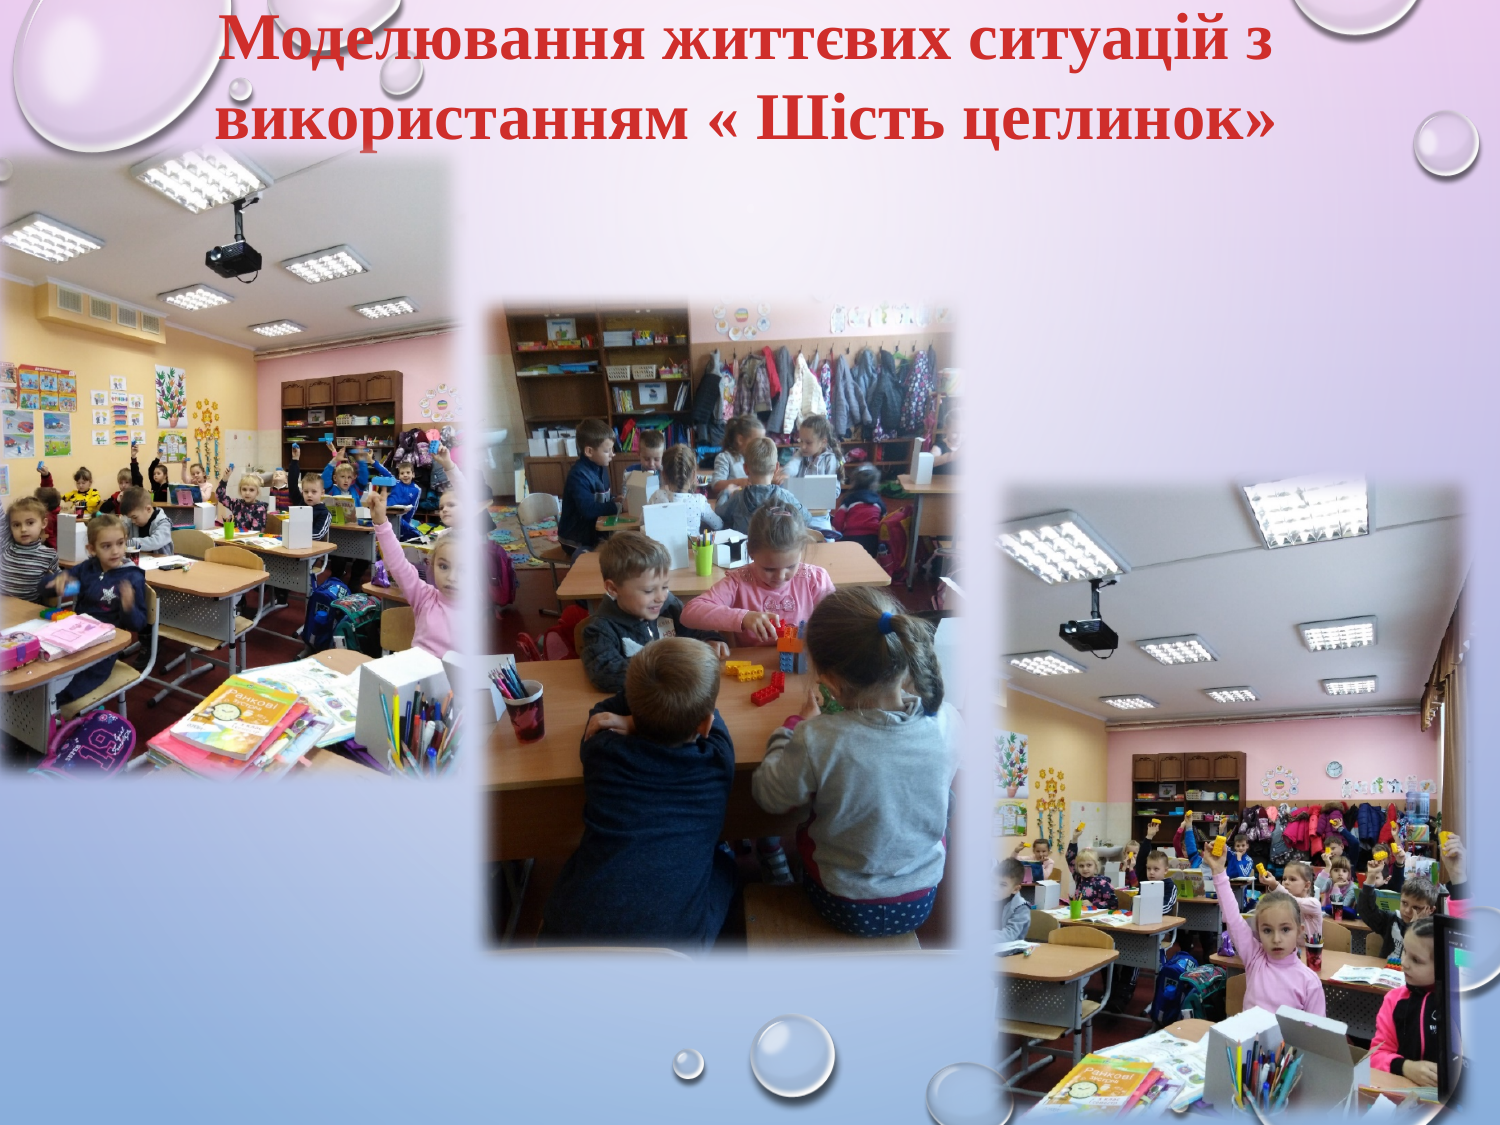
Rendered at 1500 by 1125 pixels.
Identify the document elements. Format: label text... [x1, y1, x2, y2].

text_box Моделювання життєвих ситуацій з використанням « Шість цеглинок» [0, 0, 1497, 161]
picture [0, 0, 1500, 1125]
